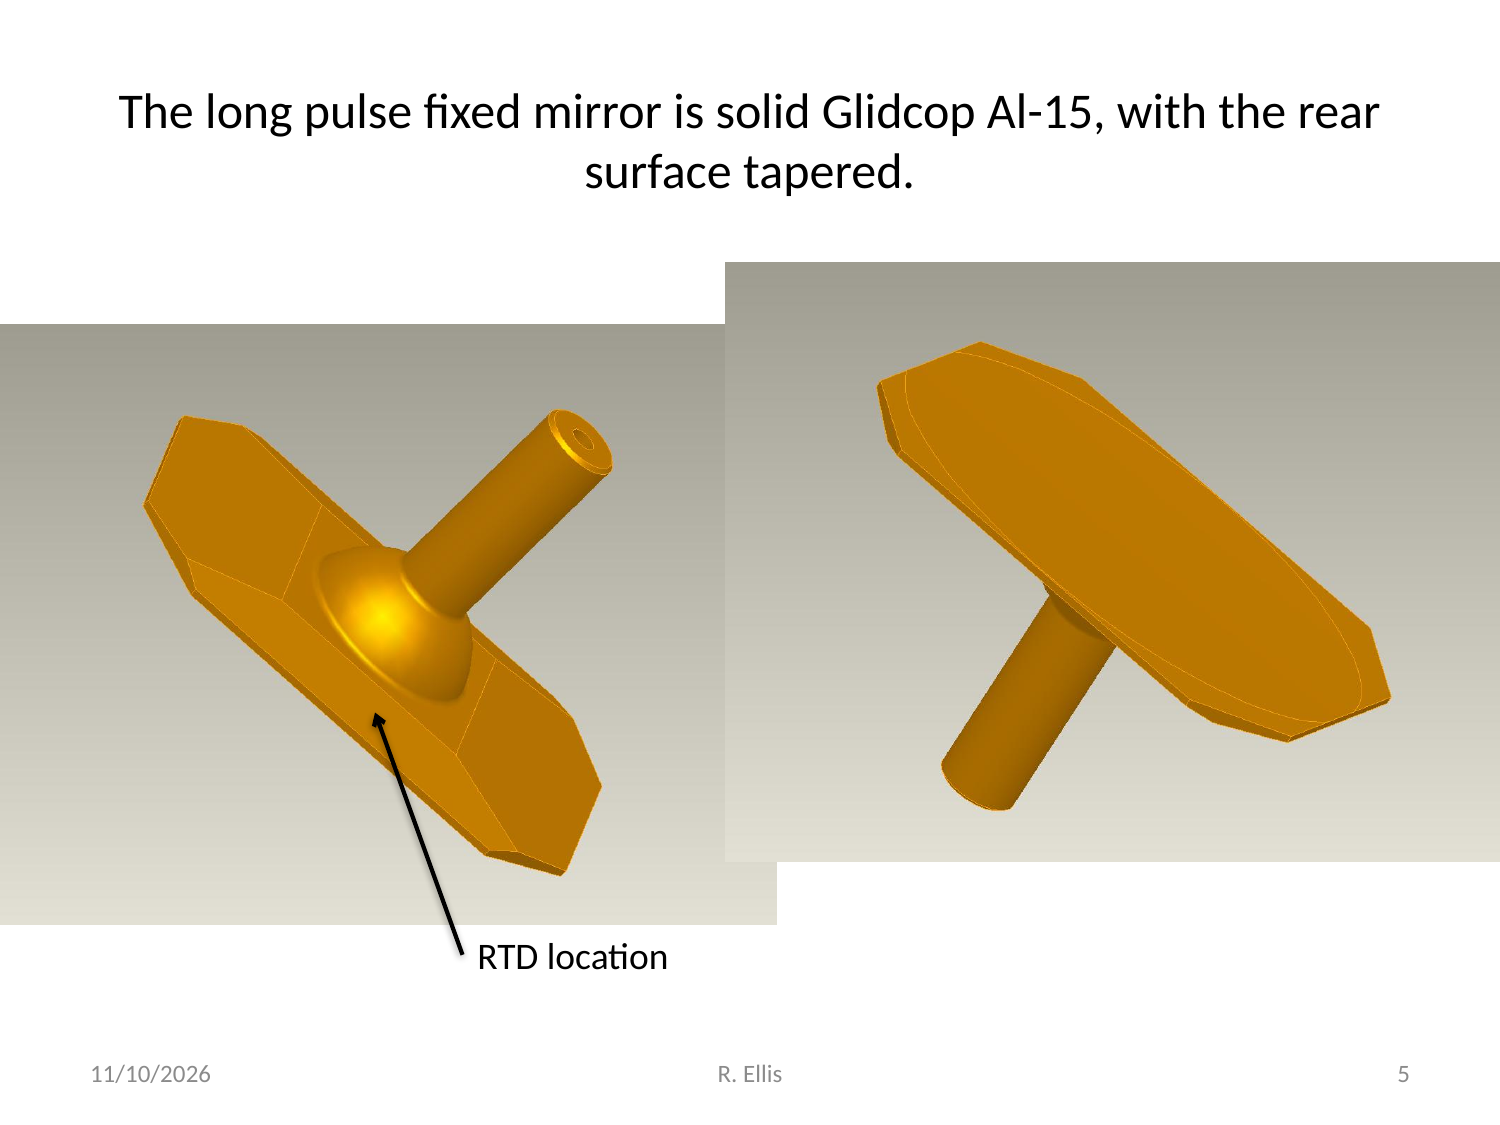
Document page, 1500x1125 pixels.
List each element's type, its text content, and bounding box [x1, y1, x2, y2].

text_box RTD location [462, 924, 800, 985]
picture [0, 262, 1500, 926]
title The long pulse fixed mirror is solid Glidcop Al-15, with the rear surface tapered. [75, 45, 1425, 233]
footer R. Ellis [512, 1042, 988, 1103]
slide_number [75, 1042, 425, 1103]
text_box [374, 712, 463, 956]
slide_number 5 [1074, 1042, 1425, 1103]
